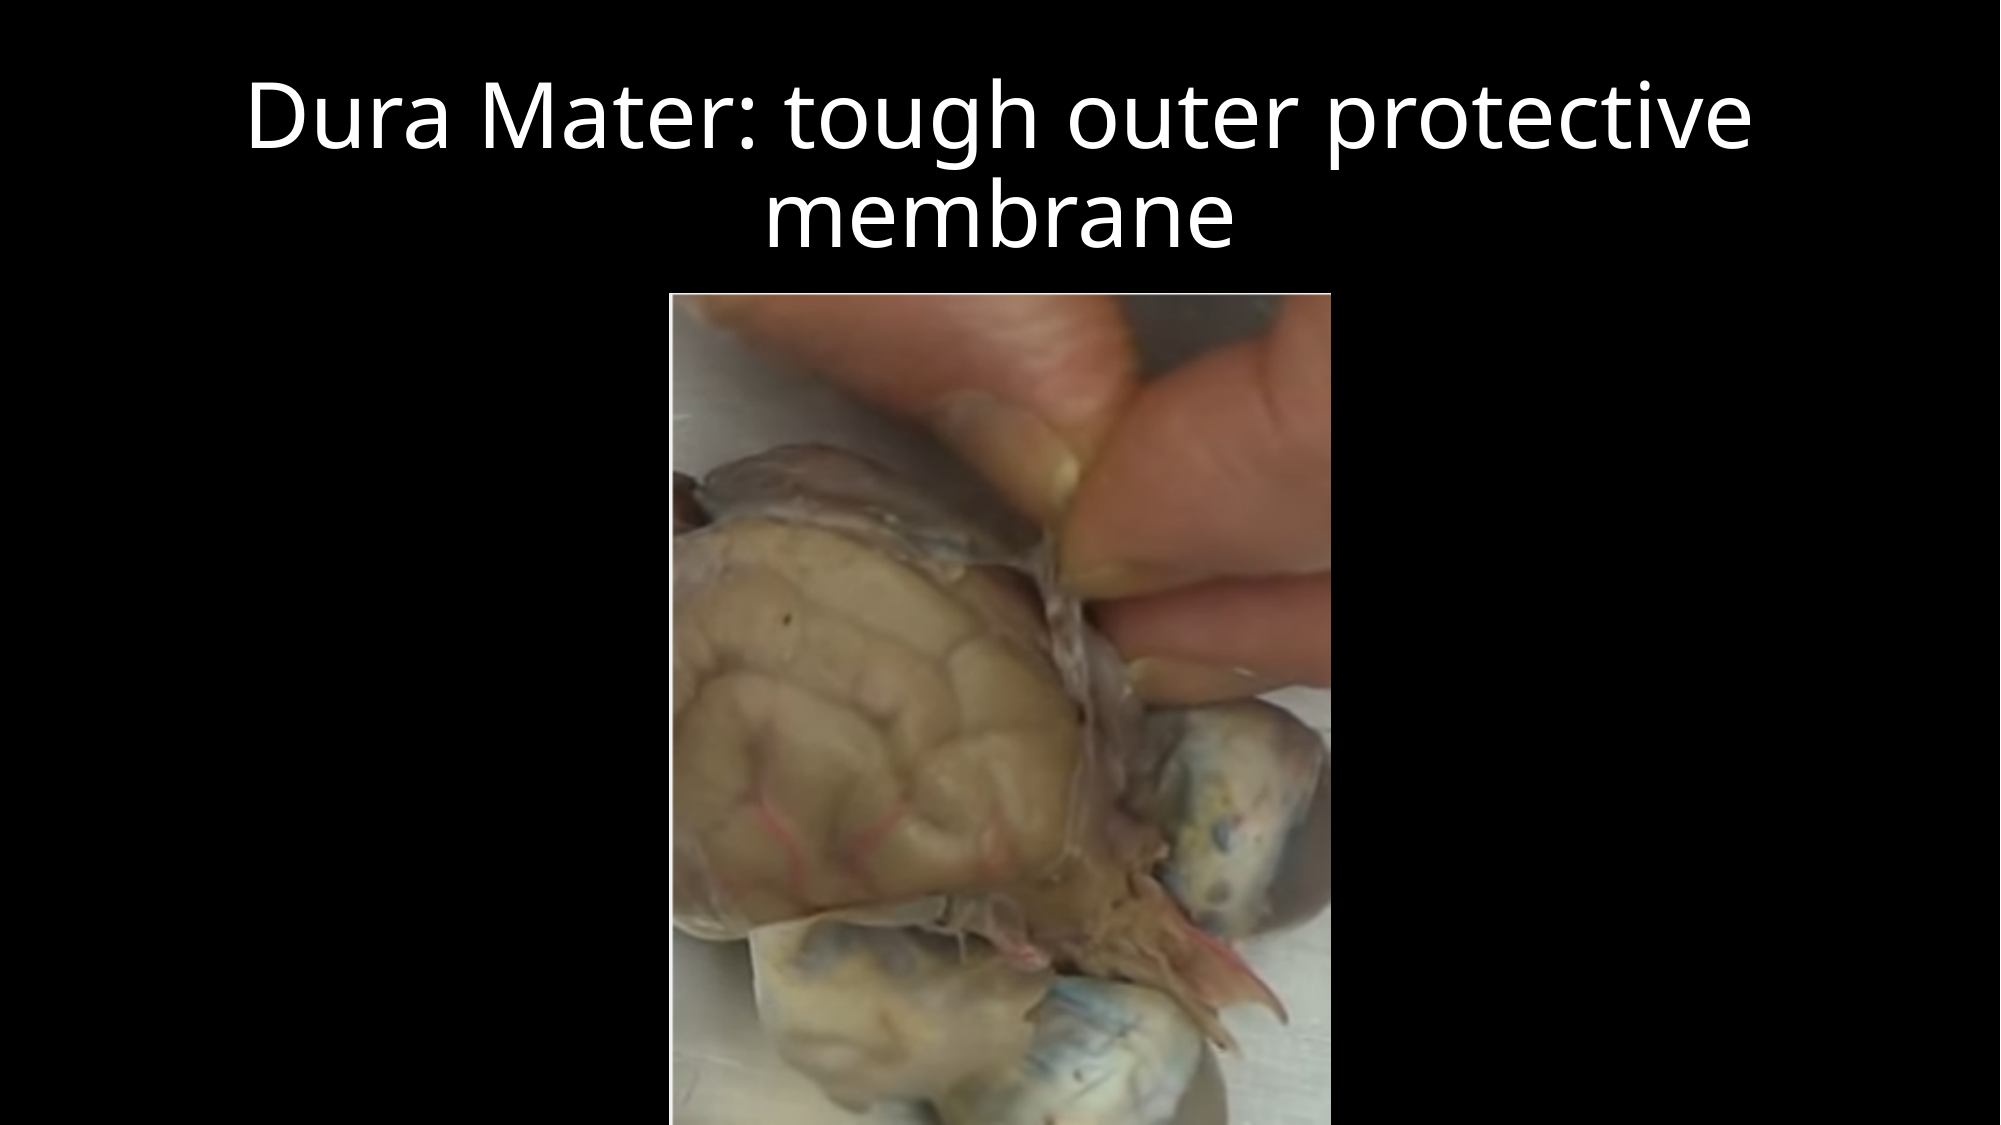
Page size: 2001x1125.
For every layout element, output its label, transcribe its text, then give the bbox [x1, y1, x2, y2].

title Dura Mater: tough outer protective membrane [137, 59, 1863, 278]
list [669, 293, 1331, 1125]
